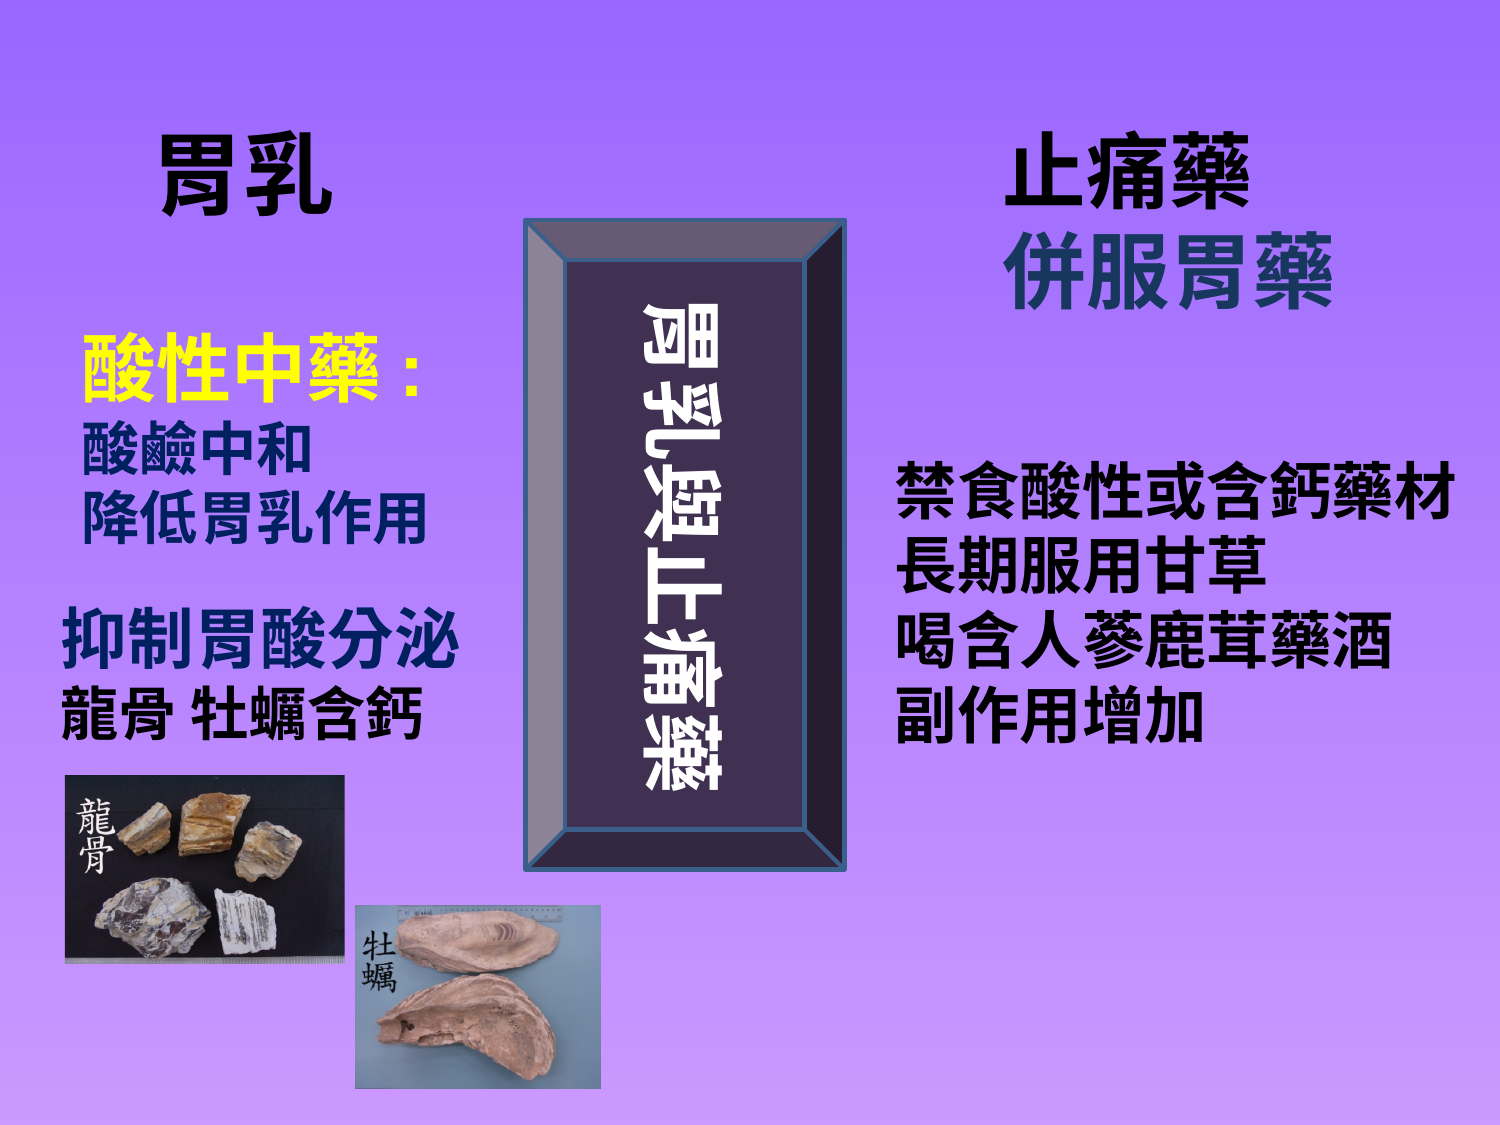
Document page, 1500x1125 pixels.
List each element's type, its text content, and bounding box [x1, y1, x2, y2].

text_box 胃乳與止痛藥 [523, 218, 847, 872]
text_box 禁食酸性或含鈣藥材 長期服用甘草 喝含人蔘鹿茸藥酒 副作用增加 [879, 444, 1483, 759]
text_box 止痛藥 併服胃藥 [988, 111, 1351, 327]
text_box 酸性中藥: 酸鹼中和 降低胃乳作用 [66, 314, 447, 559]
picture [355, 904, 602, 1090]
picture [64, 774, 345, 965]
text_box 抑制胃酸分泌 龍骨 牡蠣含鈣 [46, 589, 477, 755]
text_box 胃乳 [136, 109, 350, 235]
